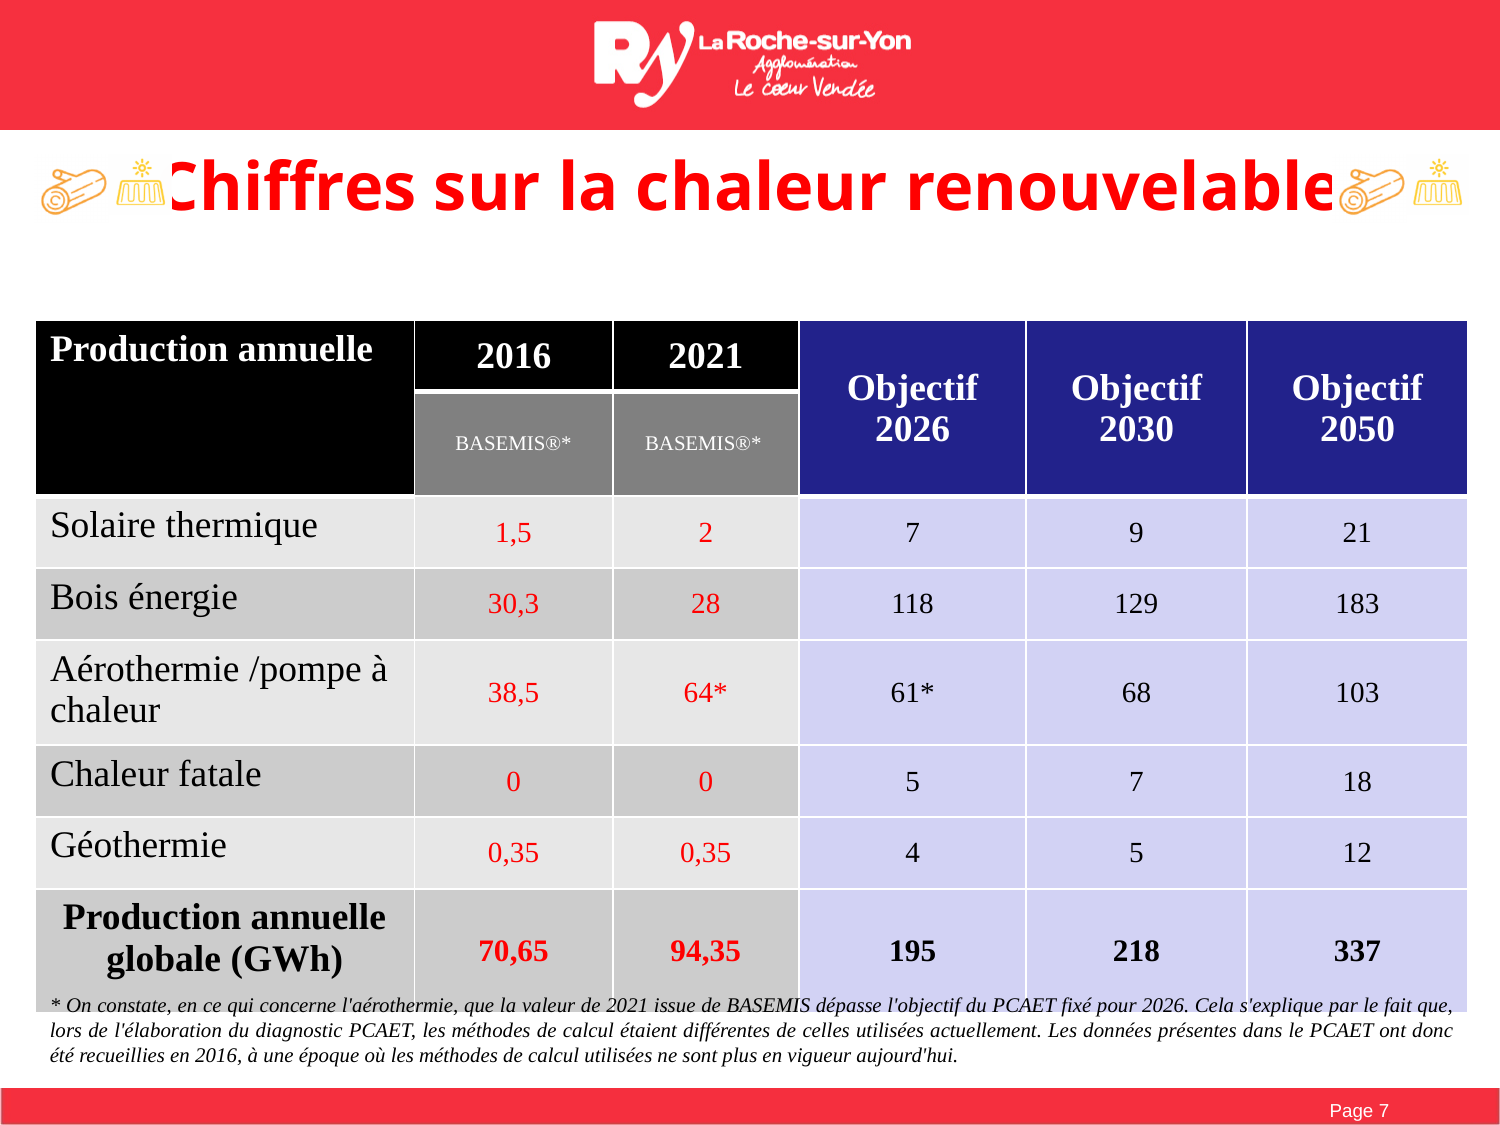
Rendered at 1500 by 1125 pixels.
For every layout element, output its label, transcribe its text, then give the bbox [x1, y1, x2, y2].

table_cell 28 [614, 569, 798, 639]
table_cell 118 [800, 569, 1025, 639]
table_cell 18 [1248, 746, 1467, 816]
table_cell 5 [1027, 818, 1246, 888]
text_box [1332, 154, 1469, 224]
table_cell 30,3 [415, 569, 612, 639]
table_cell 7 [800, 499, 1025, 567]
table_header 2021 [614, 321, 798, 389]
table_cell 21 [1248, 499, 1467, 567]
table_cell 103 [1248, 641, 1467, 744]
table_cell 129 [1027, 569, 1246, 639]
table_header Objectif 2050 [1248, 321, 1467, 494]
table_cell BASEMIS®* [614, 394, 798, 495]
text_box * On constate, en ce qui concerne l'aérothermie, que la valeur de 2021 issue de BASEMIS dépasse l'objectif du PCAET fixé pour 2026. Cela s'explique par le fait que, lors de l'élaboration du diagnostic PCAET, les méthodes de calcul étaient différentes de celles utilisées actuellement. Les données présentes dans le PCAET ont donc été recueillies en 2016, à une époque où les méthodes de calcul utilisées ne sont plus en vigueur aujourd'hui. [34, 984, 1469, 1074]
table_header Objectif 2030 [1027, 321, 1246, 494]
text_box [34, 154, 172, 224]
table_cell 0 [614, 746, 798, 816]
table_cell Géothermie [36, 818, 414, 888]
table_cell 0,35 [415, 818, 612, 888]
text_box Chiffres sur la chaleur renouvelable [0, 135, 1500, 231]
table_cell 68 [1027, 641, 1246, 744]
table_cell 0 [415, 746, 612, 816]
table_cell 337 [1248, 890, 1467, 984]
table_cell 9 [1027, 499, 1246, 567]
table_header 2016 [415, 321, 612, 389]
table_cell Solaire thermique [36, 499, 414, 567]
table_cell 94,35 [614, 890, 798, 984]
table_cell 5 [800, 746, 1025, 816]
table_cell Production annuelle globale (GWh) [36, 890, 414, 984]
table_cell 61* [800, 641, 1025, 744]
table_cell 7 [1027, 746, 1246, 816]
table_header Objectif 2026 [800, 321, 1025, 494]
table_cell BASEMIS®* [415, 394, 612, 495]
picture [0, 0, 1500, 130]
table_cell 1,5 [415, 497, 612, 567]
table_cell 12 [1248, 818, 1467, 888]
picture [0, 1088, 1500, 1125]
table_cell Bois énergie [36, 569, 414, 639]
table_cell 183 [1248, 569, 1467, 639]
table_cell 70,65 [415, 890, 612, 984]
table_cell 2 [614, 497, 798, 567]
table_cell 38,5 [415, 641, 612, 744]
table_cell 218 [1027, 890, 1246, 984]
table_cell Aérothermie /pompe à chaleur [36, 641, 414, 744]
table_header Production annuelle [36, 321, 414, 494]
table_cell 4 [800, 818, 1025, 888]
table_cell Chaleur fatale [36, 746, 414, 816]
table_cell 195 [800, 890, 1025, 984]
table_cell 64* [614, 641, 798, 744]
table_cell 0,35 [614, 818, 798, 888]
